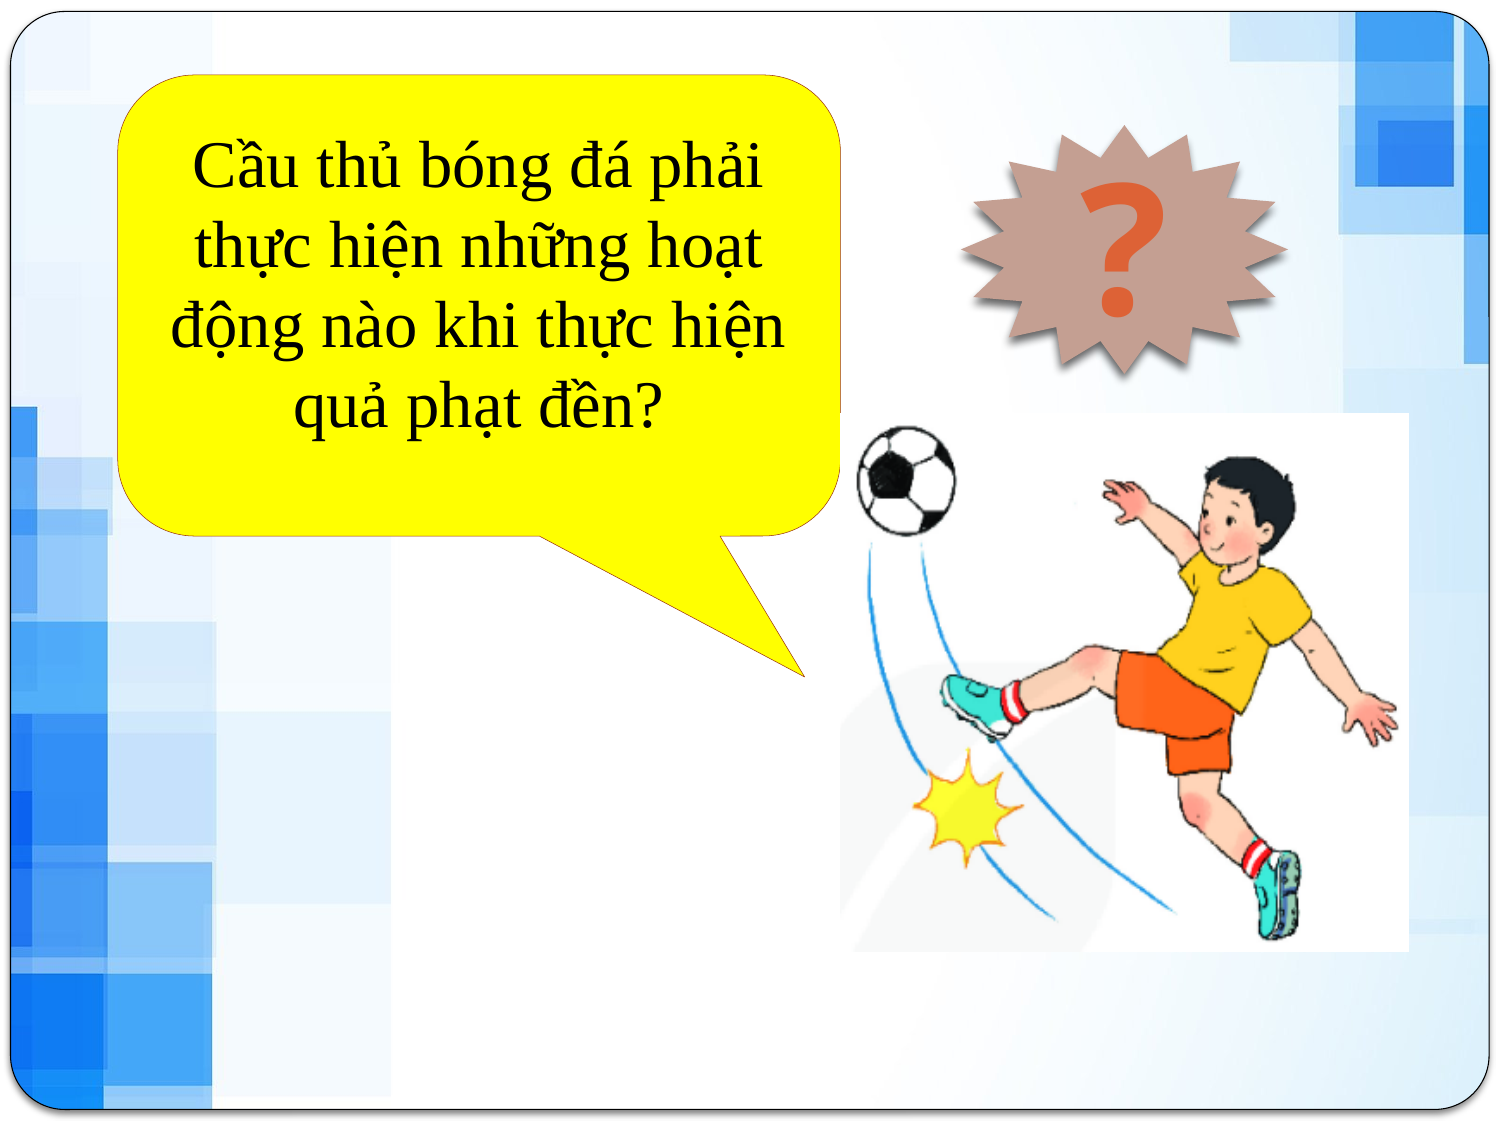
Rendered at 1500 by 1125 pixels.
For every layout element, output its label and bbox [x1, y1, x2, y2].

picture [12, 12, 1488, 1108]
text_box [117, 74, 841, 537]
text_box [960, 124, 1289, 375]
